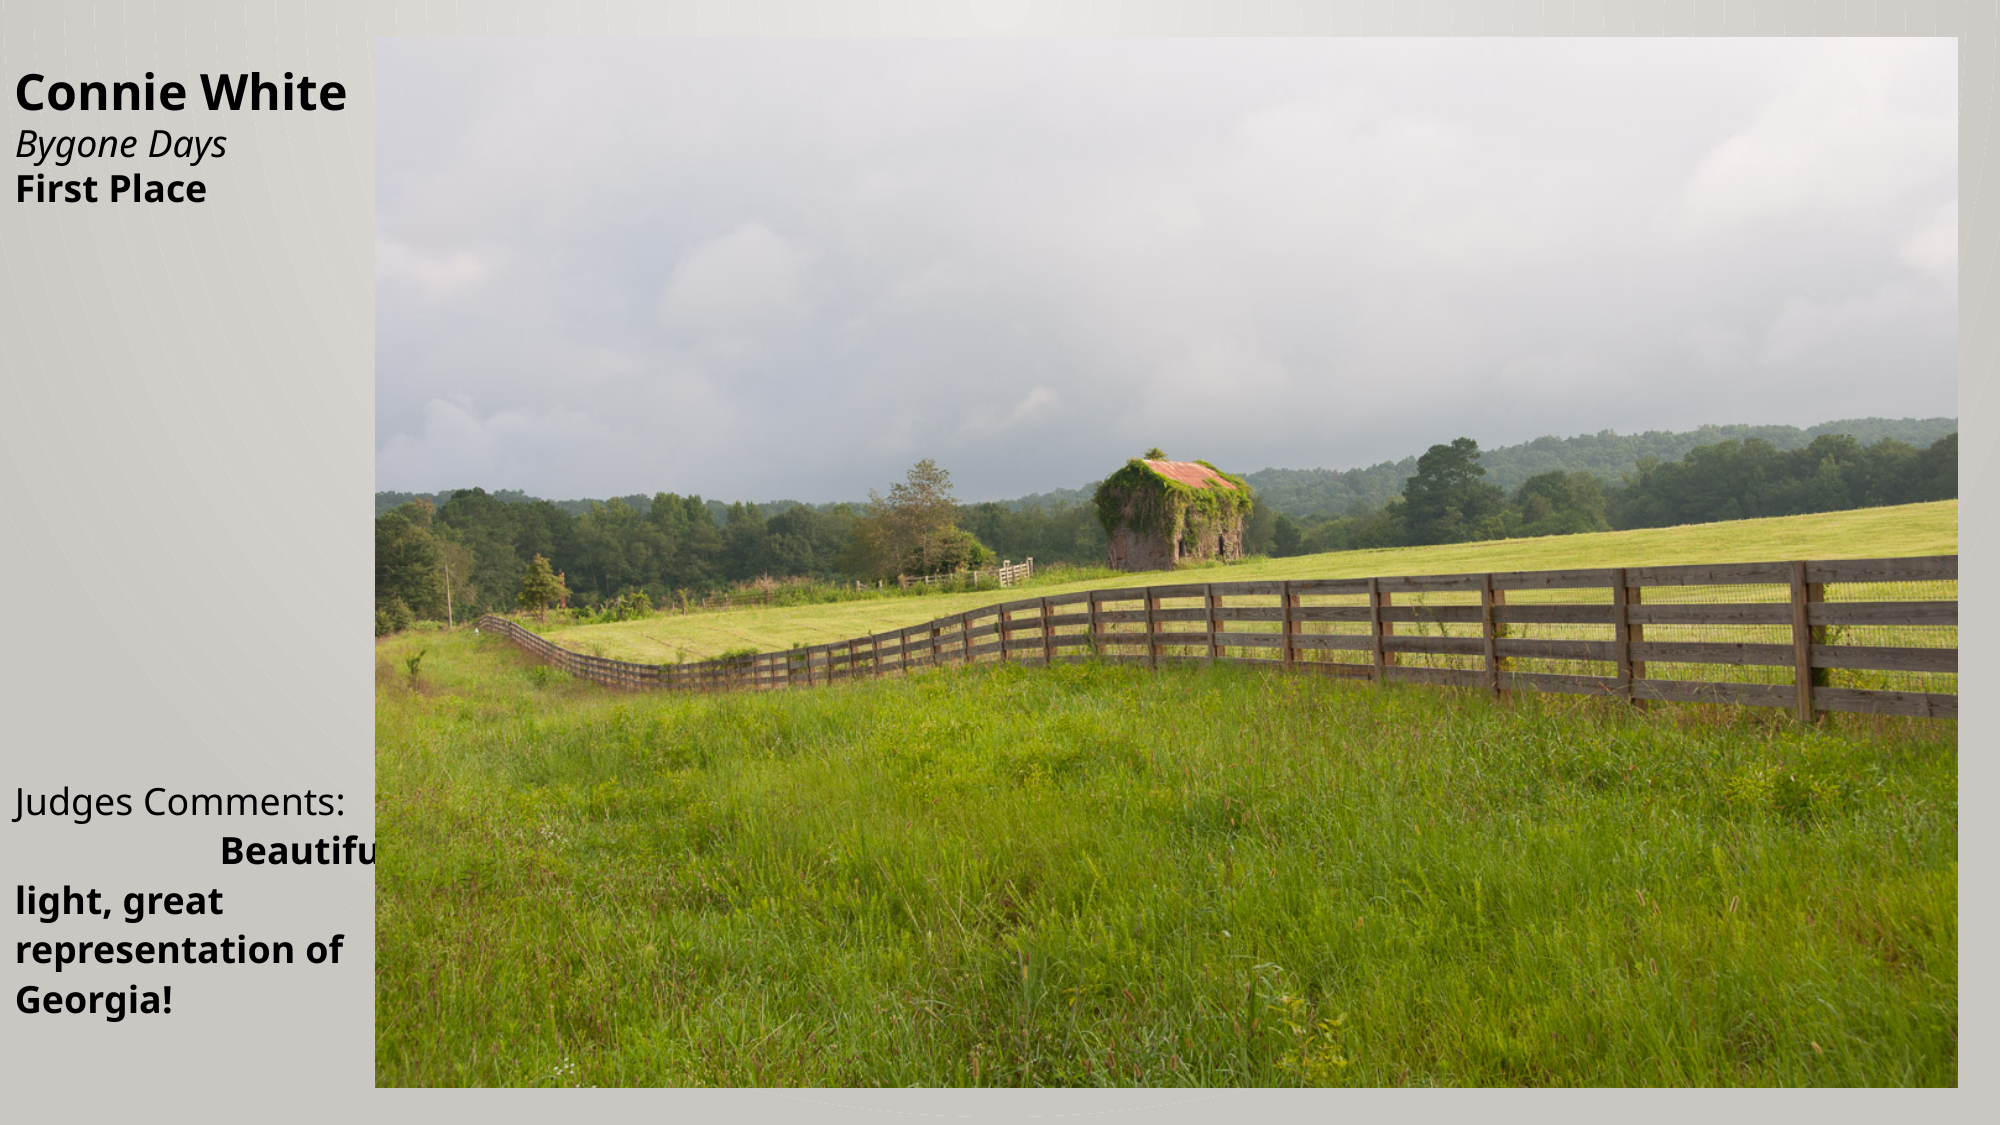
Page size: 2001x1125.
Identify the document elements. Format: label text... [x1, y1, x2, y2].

picture [375, 37, 1958, 1088]
text_box Connie White Bygone Days First Place [0, 53, 375, 218]
text_box Judges Comments: Beautiful light, great representation of Georgia! [0, 765, 375, 1023]
